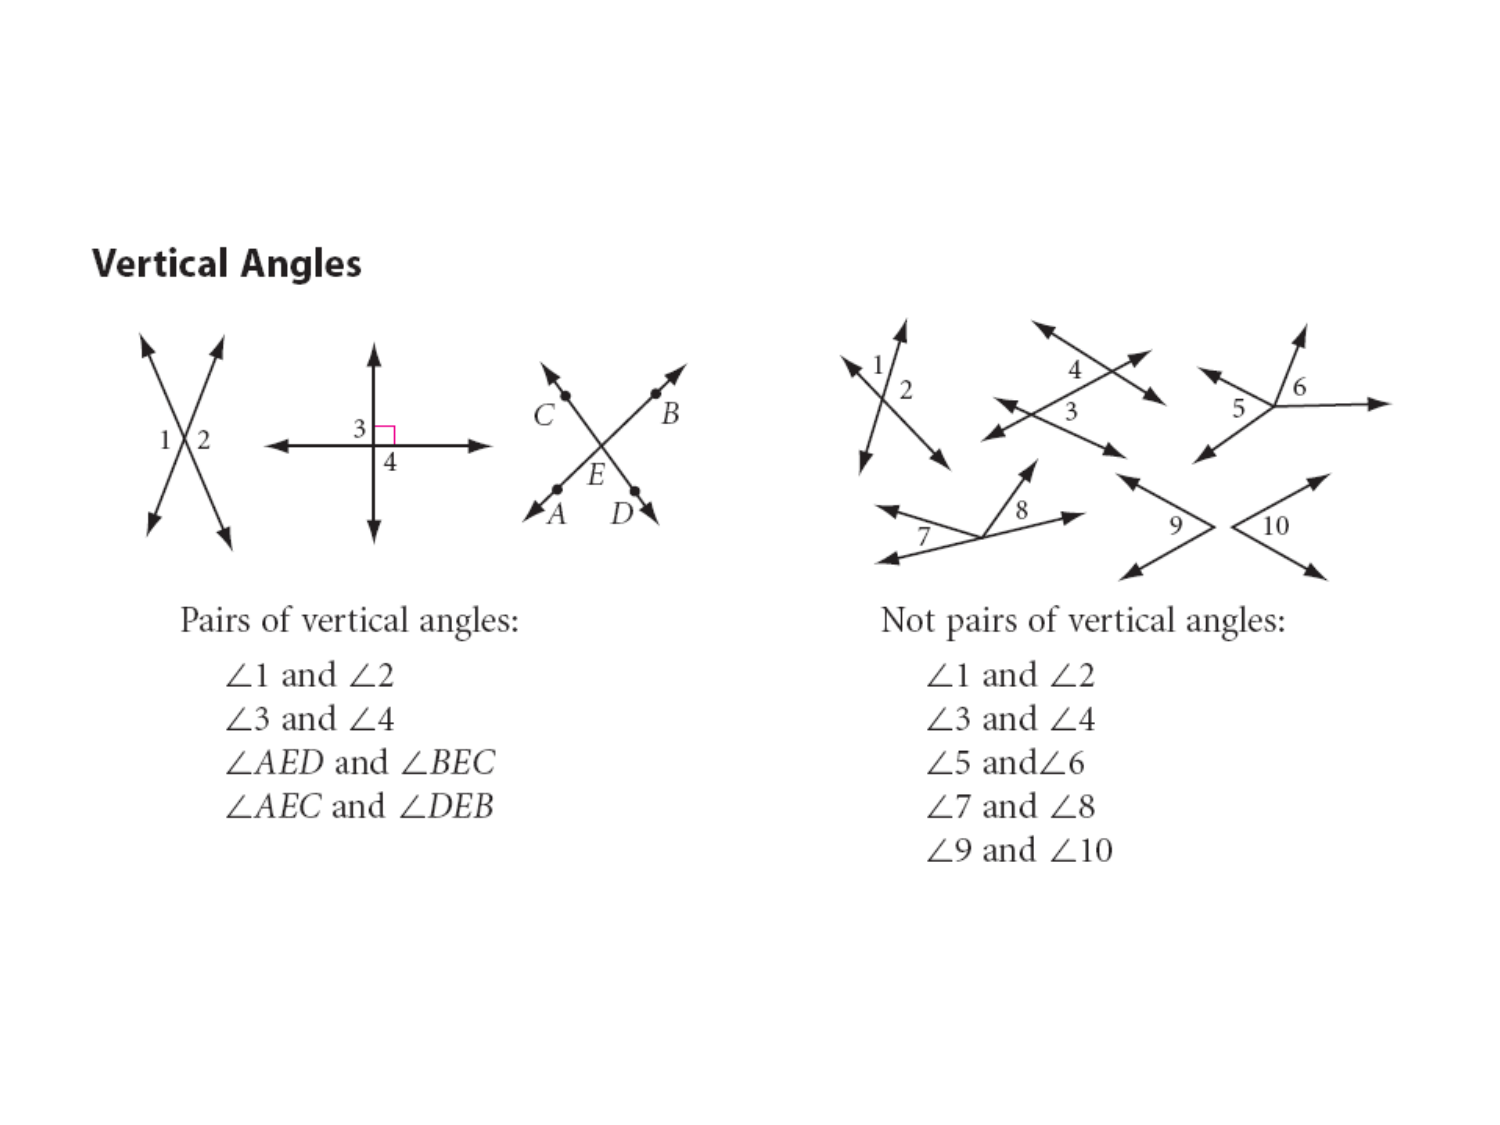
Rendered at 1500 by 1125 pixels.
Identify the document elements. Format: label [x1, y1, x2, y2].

picture [78, 237, 1422, 887]
